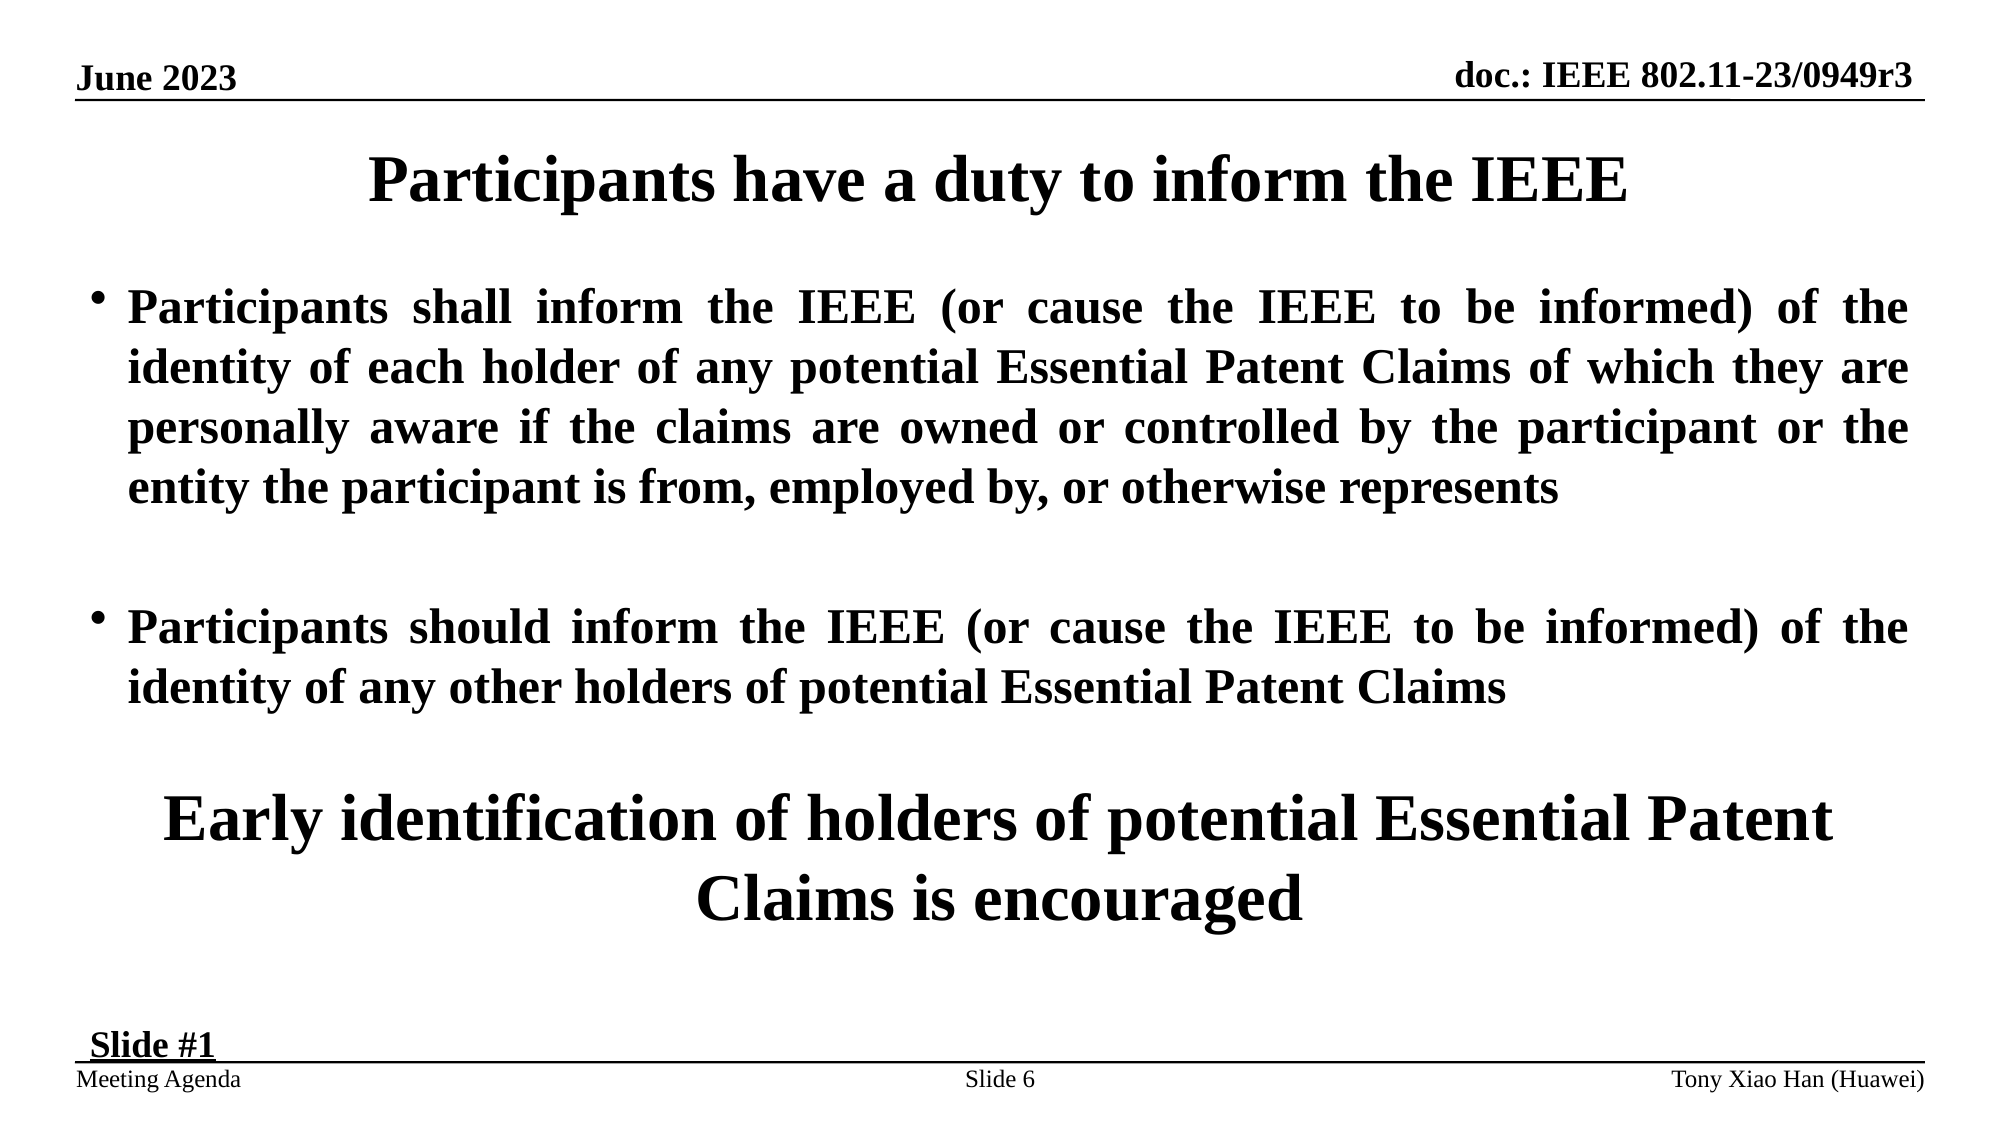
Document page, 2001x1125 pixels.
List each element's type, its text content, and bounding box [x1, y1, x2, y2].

text_box Participants have a duty to inform the IEEE [350, 87, 1650, 263]
text_box Participants shall inform the IEEE (or cause the IEEE to be informed) of the identity of each holder of any potential Essential Patent Claims of which they are personally aware if the claims are owned or controlled by the participant or the entity the participant is from, employed by, or otherwise represents Participants should inform the IEEE (or cause the IEEE to be informed) of the identity of any other holders of potential Essential Patent Claims Early identification of holders of potential Essential Patent Claims is encouraged [75, 246, 1925, 1100]
text_box [337, 37, 1688, 163]
text_box Slide #1 [75, 1012, 232, 1073]
